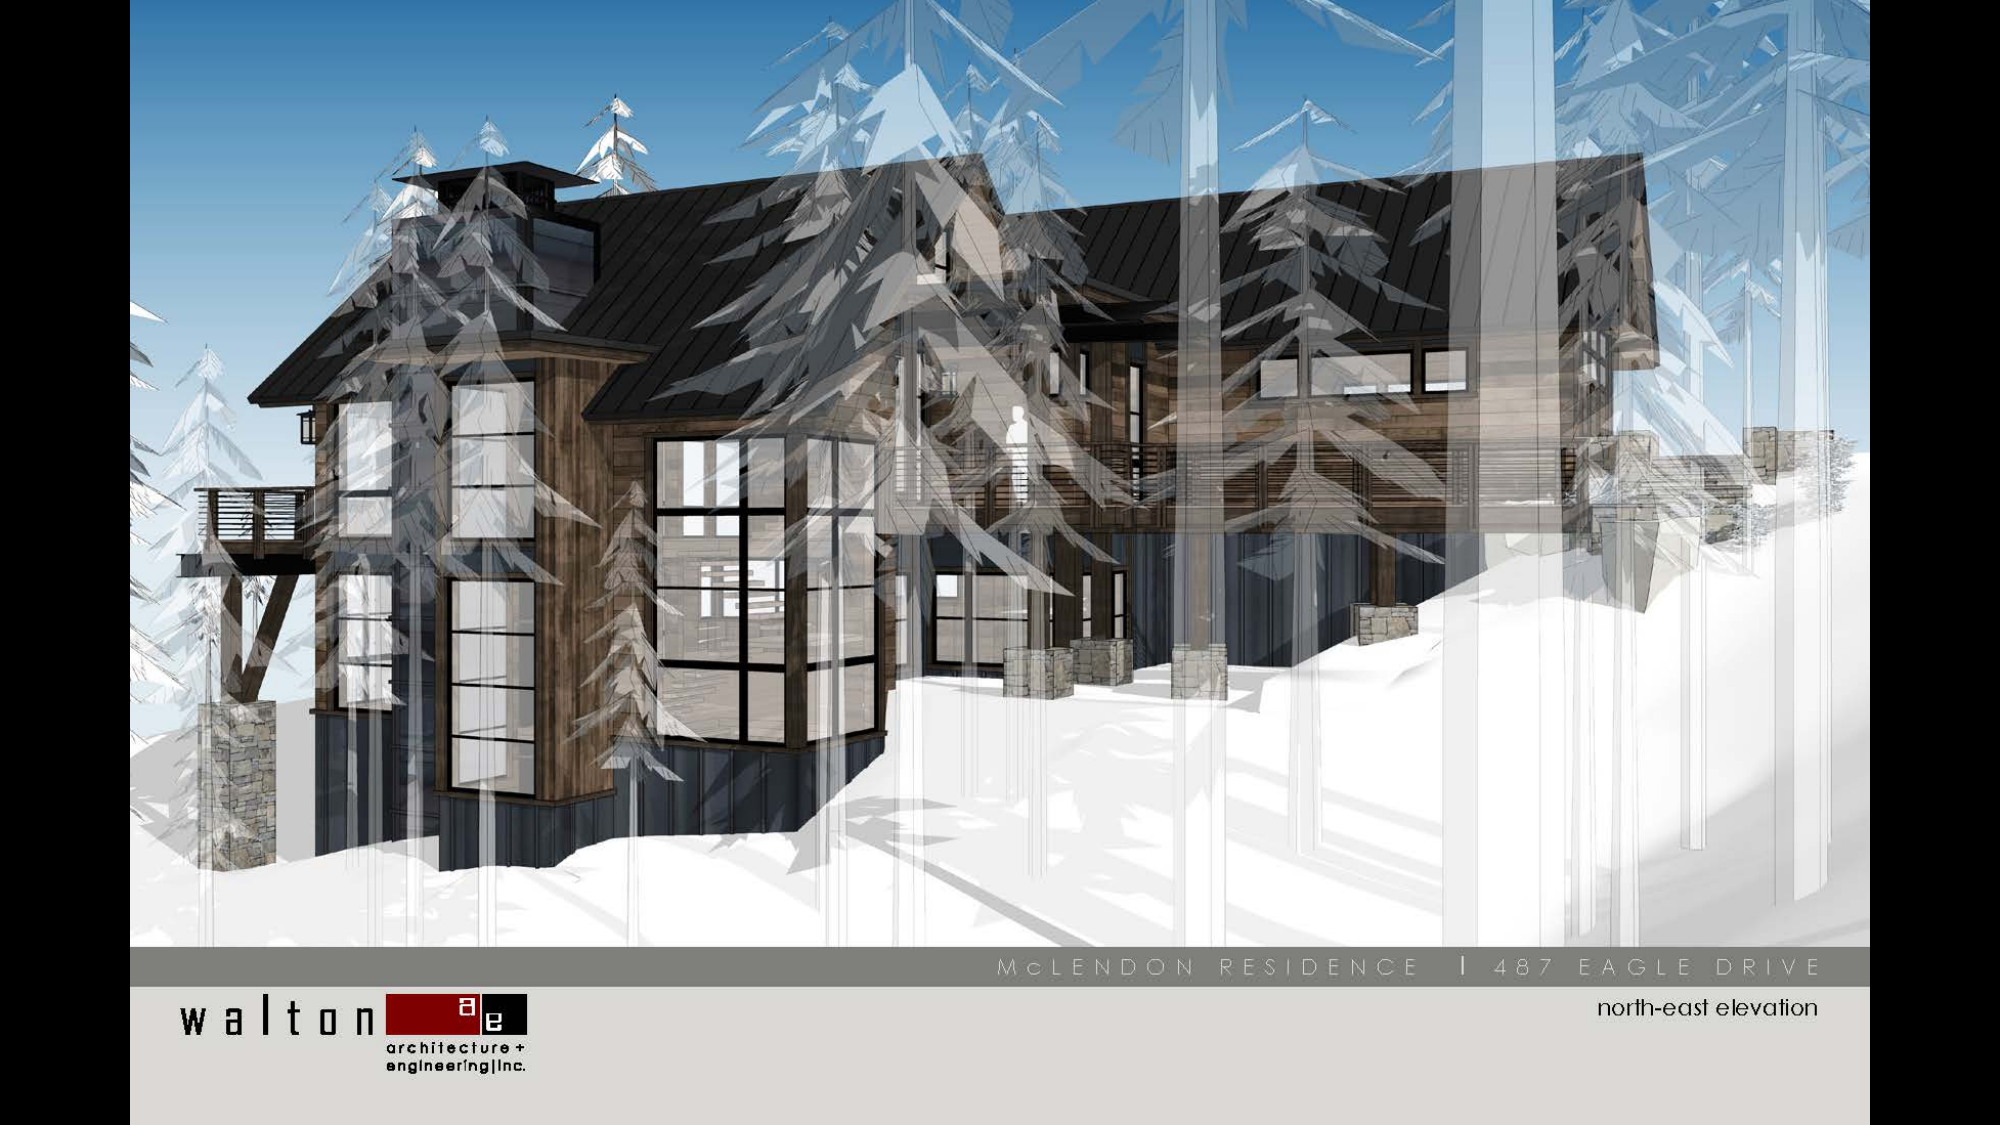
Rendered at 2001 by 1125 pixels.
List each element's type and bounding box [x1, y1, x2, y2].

picture [130, 0, 1870, 1125]
